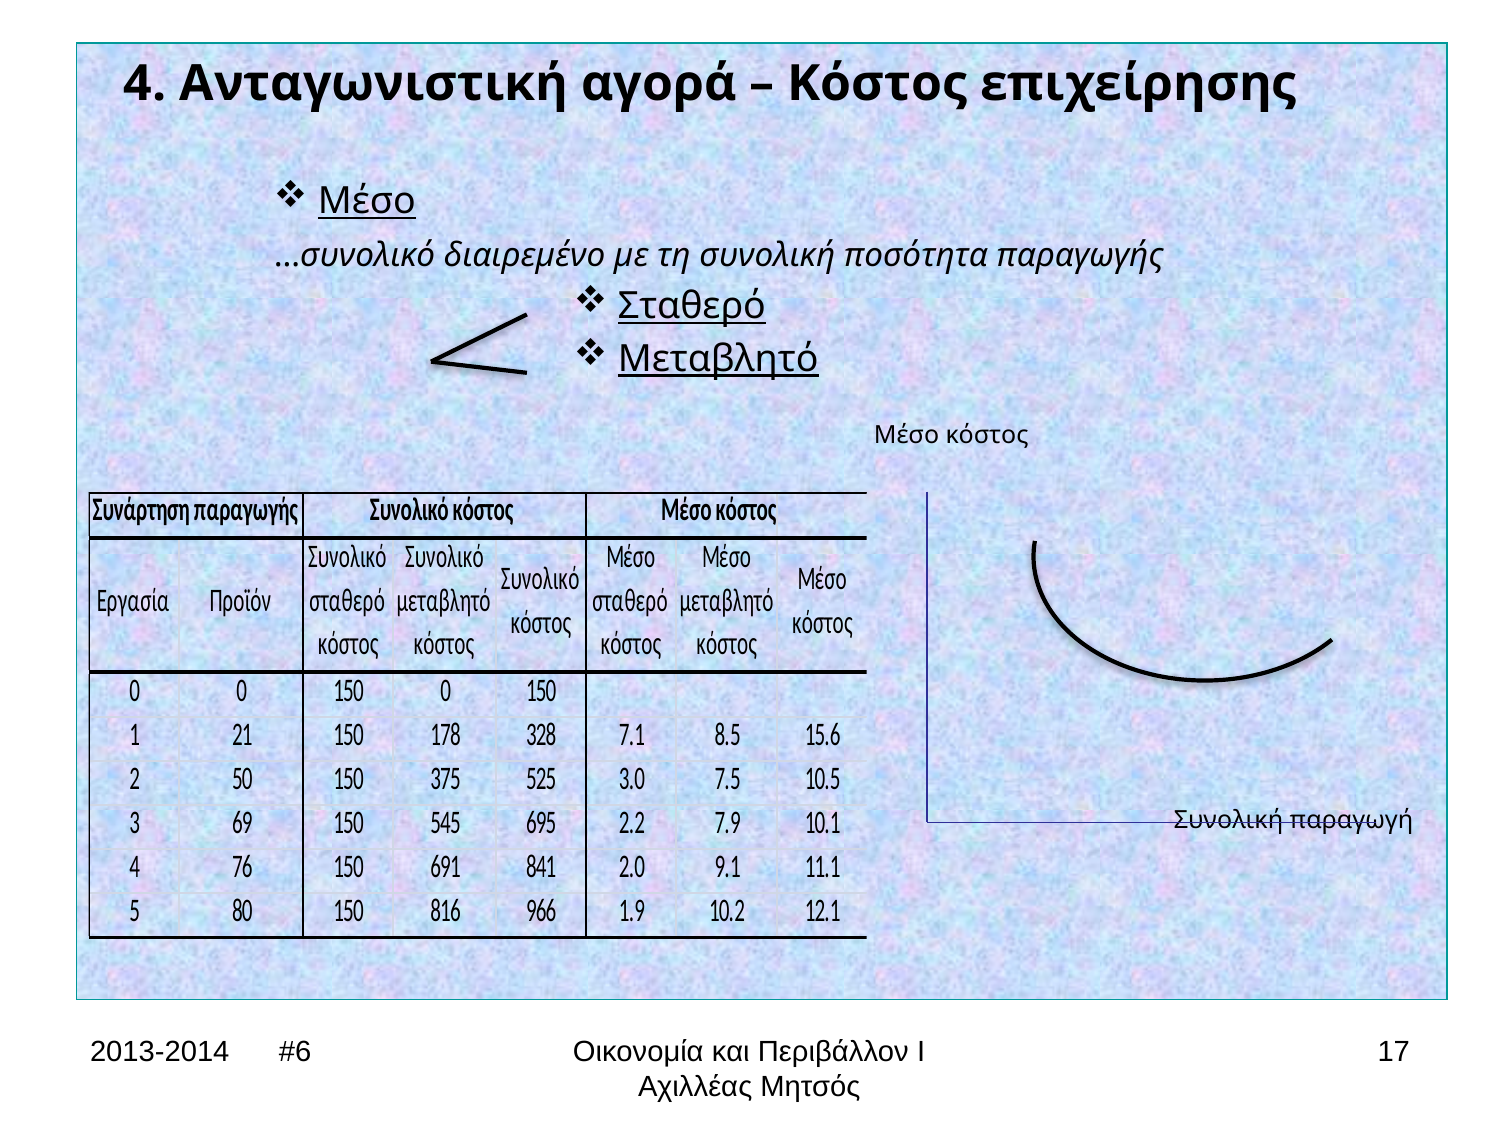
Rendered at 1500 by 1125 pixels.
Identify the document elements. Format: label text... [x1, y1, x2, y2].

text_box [88, 491, 869, 941]
subtitle 4. Ανταγωνιστική αγορά – Κόστος επιχείρησης Μέσο …συνολικό διαιρεμένο με τη συνολική ποσότητα παραγωγής Σταθερό Μεταβλητό Μέσο κόστος Συνολική παραγωγή [76, 42, 1448, 1000]
text_box [1031, 540, 1334, 683]
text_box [430, 361, 528, 373]
footer Οικονομία και Περιβάλλον Ι Αχιλλέας Μητσός [512, 1024, 987, 1103]
slide_number 17 [1074, 1024, 1426, 1103]
slide_number 2013-2014 #6 [74, 1024, 373, 1103]
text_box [430, 314, 528, 361]
